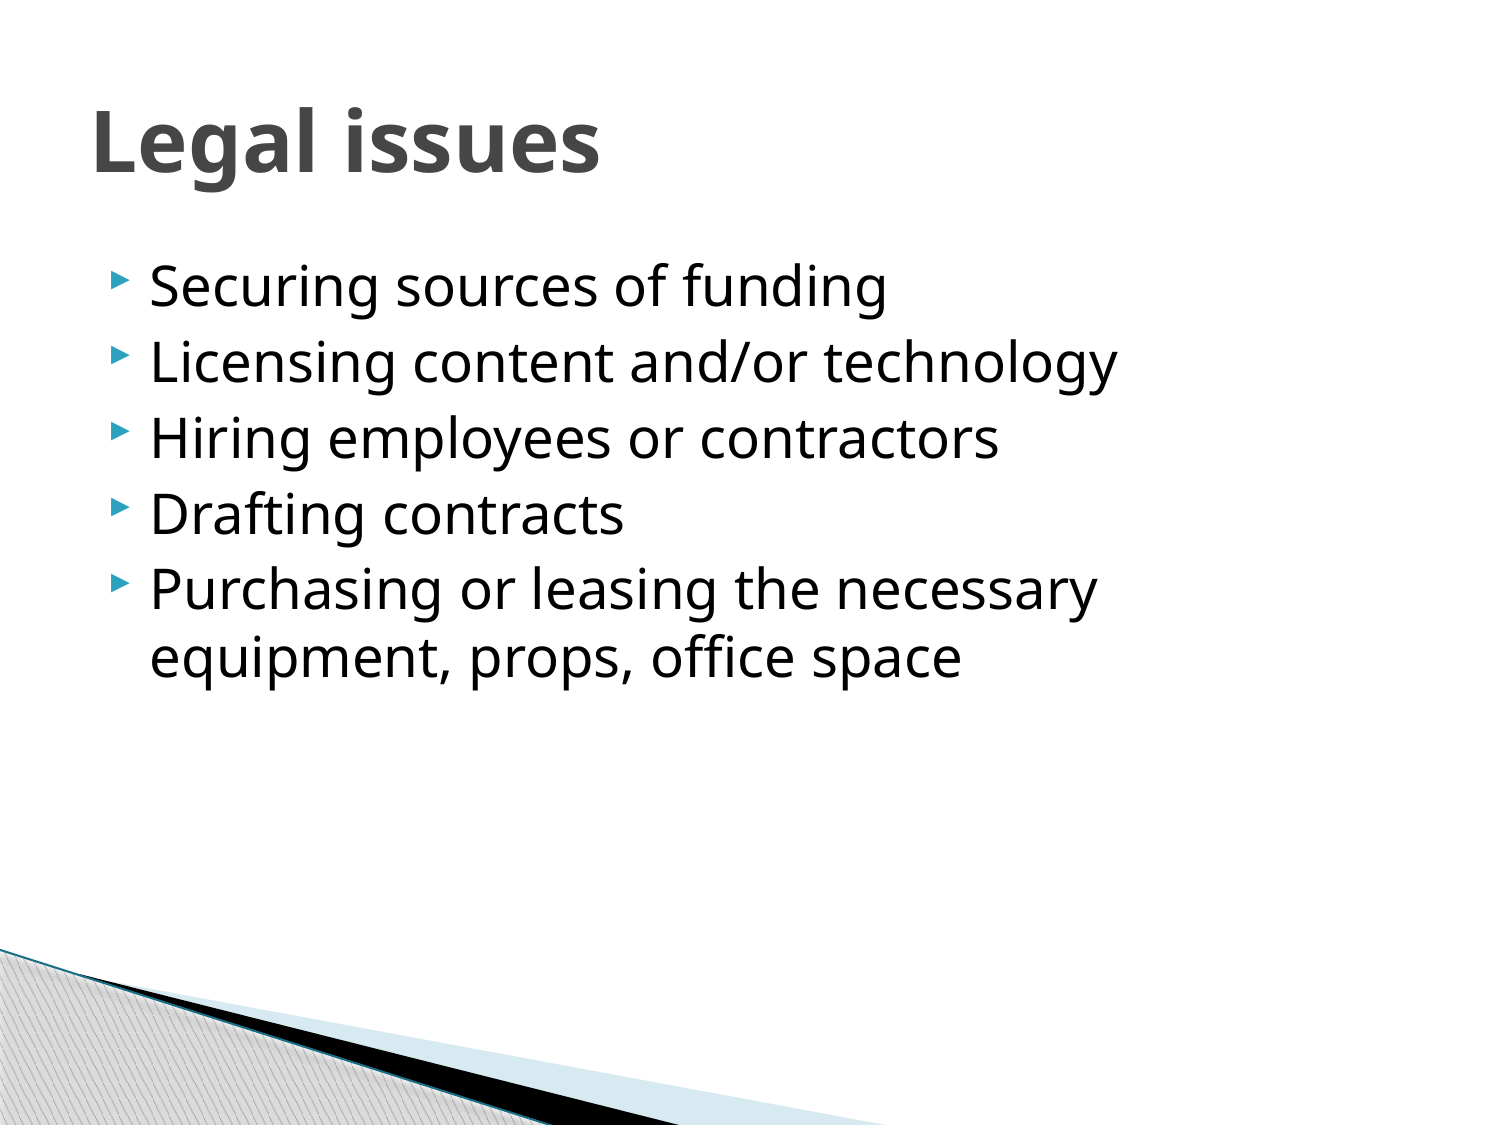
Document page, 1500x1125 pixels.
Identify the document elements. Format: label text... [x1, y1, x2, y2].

list Securing sources of funding Licensing content and/or technology Hiring employees or contractors Drafting contracts Purchasing or leasing the necessary equipment, props, office space [74, 242, 1426, 986]
title Legal issues [75, 45, 1425, 233]
